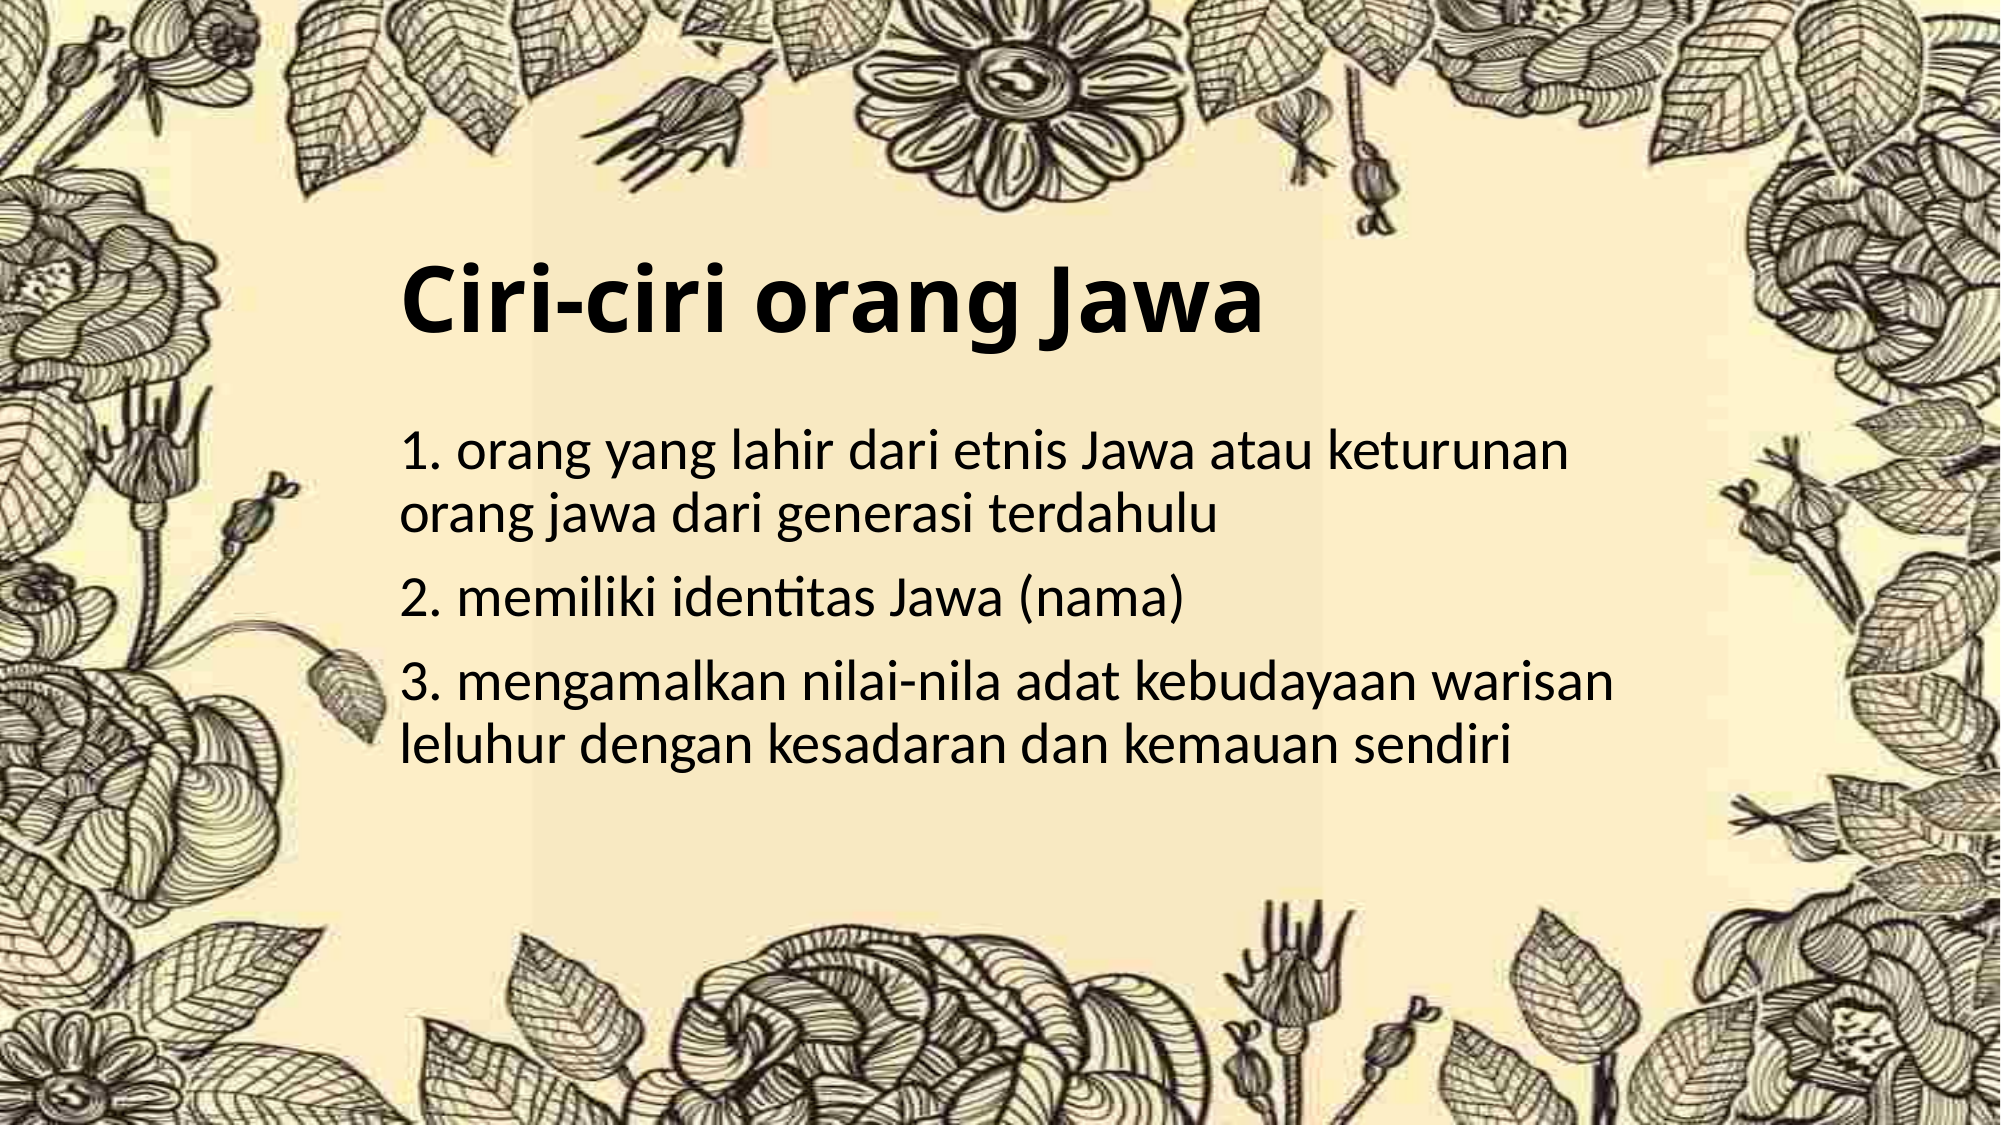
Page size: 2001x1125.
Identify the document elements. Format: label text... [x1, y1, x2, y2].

picture [0, 0, 2001, 1125]
title Ciri-ciri orang Jawa [384, 194, 2000, 412]
list 1. orang yang lahir dari etnis Jawa atau keturunan orang jawa dari generasi terdahulu 2. memiliki identitas Jawa (nama) 3. mengamalkan nilai-nila adat kebudayaan warisan leluhur dengan kesadaran dan kemauan sendiri [384, 411, 1721, 887]
